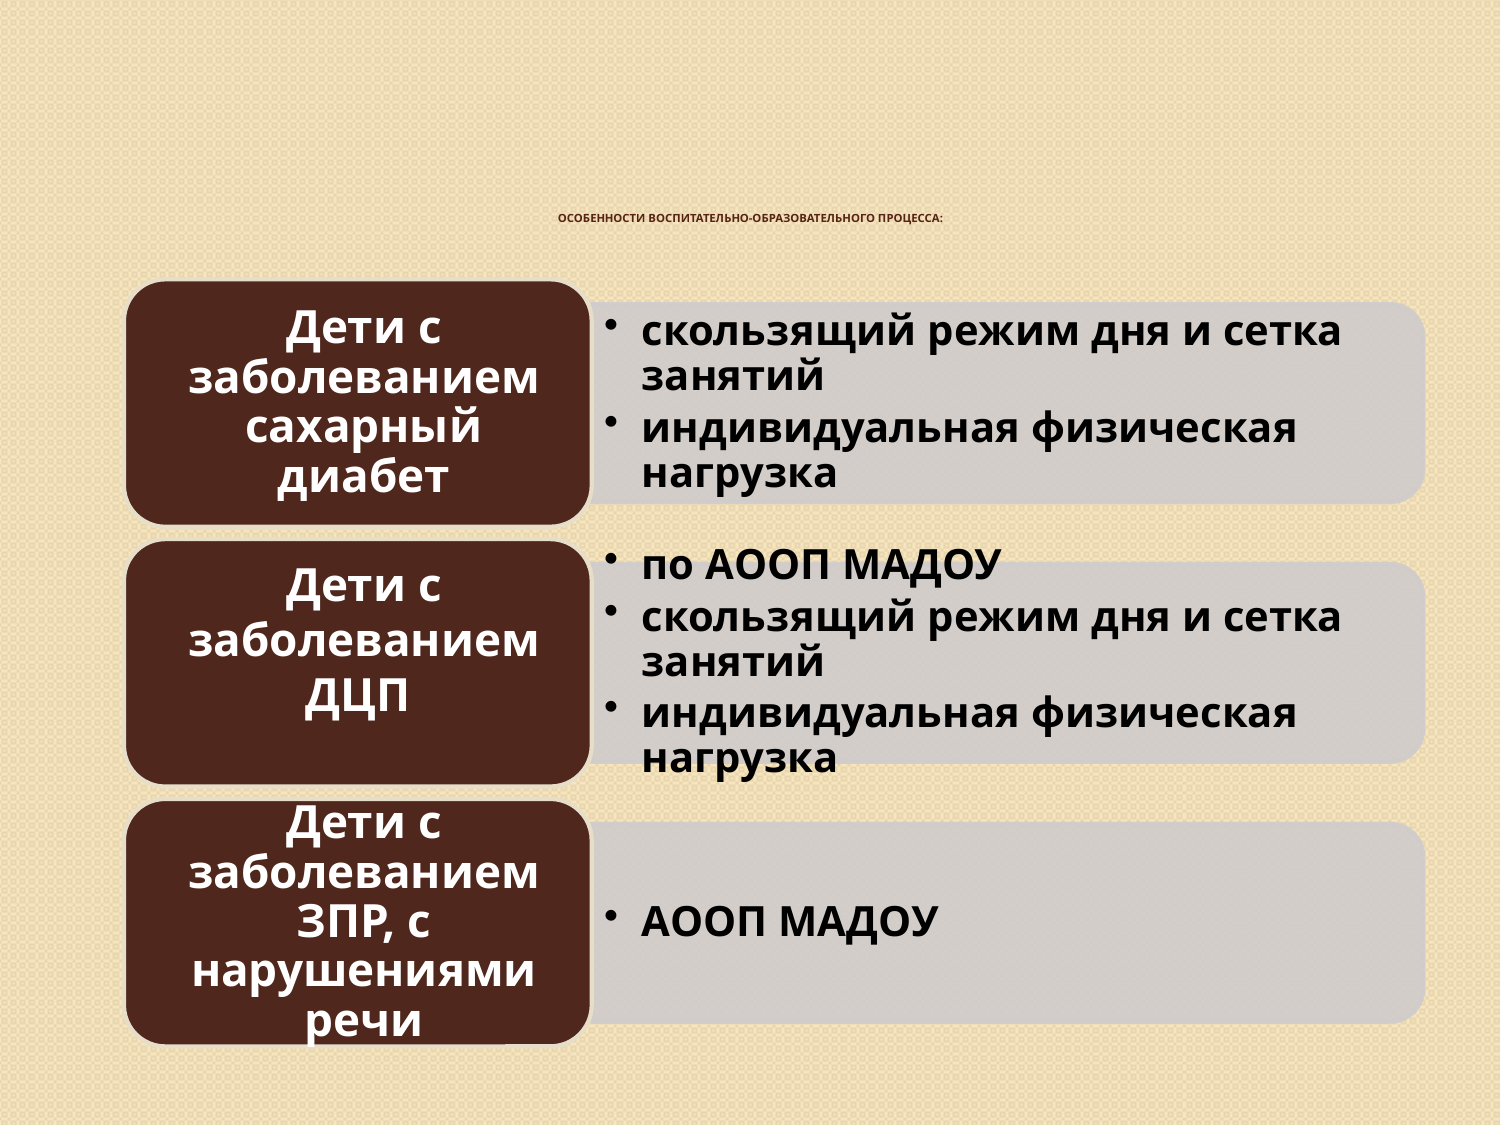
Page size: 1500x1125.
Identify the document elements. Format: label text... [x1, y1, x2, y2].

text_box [123, 278, 1424, 1047]
title Особенности воспитательно-образовательного процесса: [171, 137, 1329, 232]
